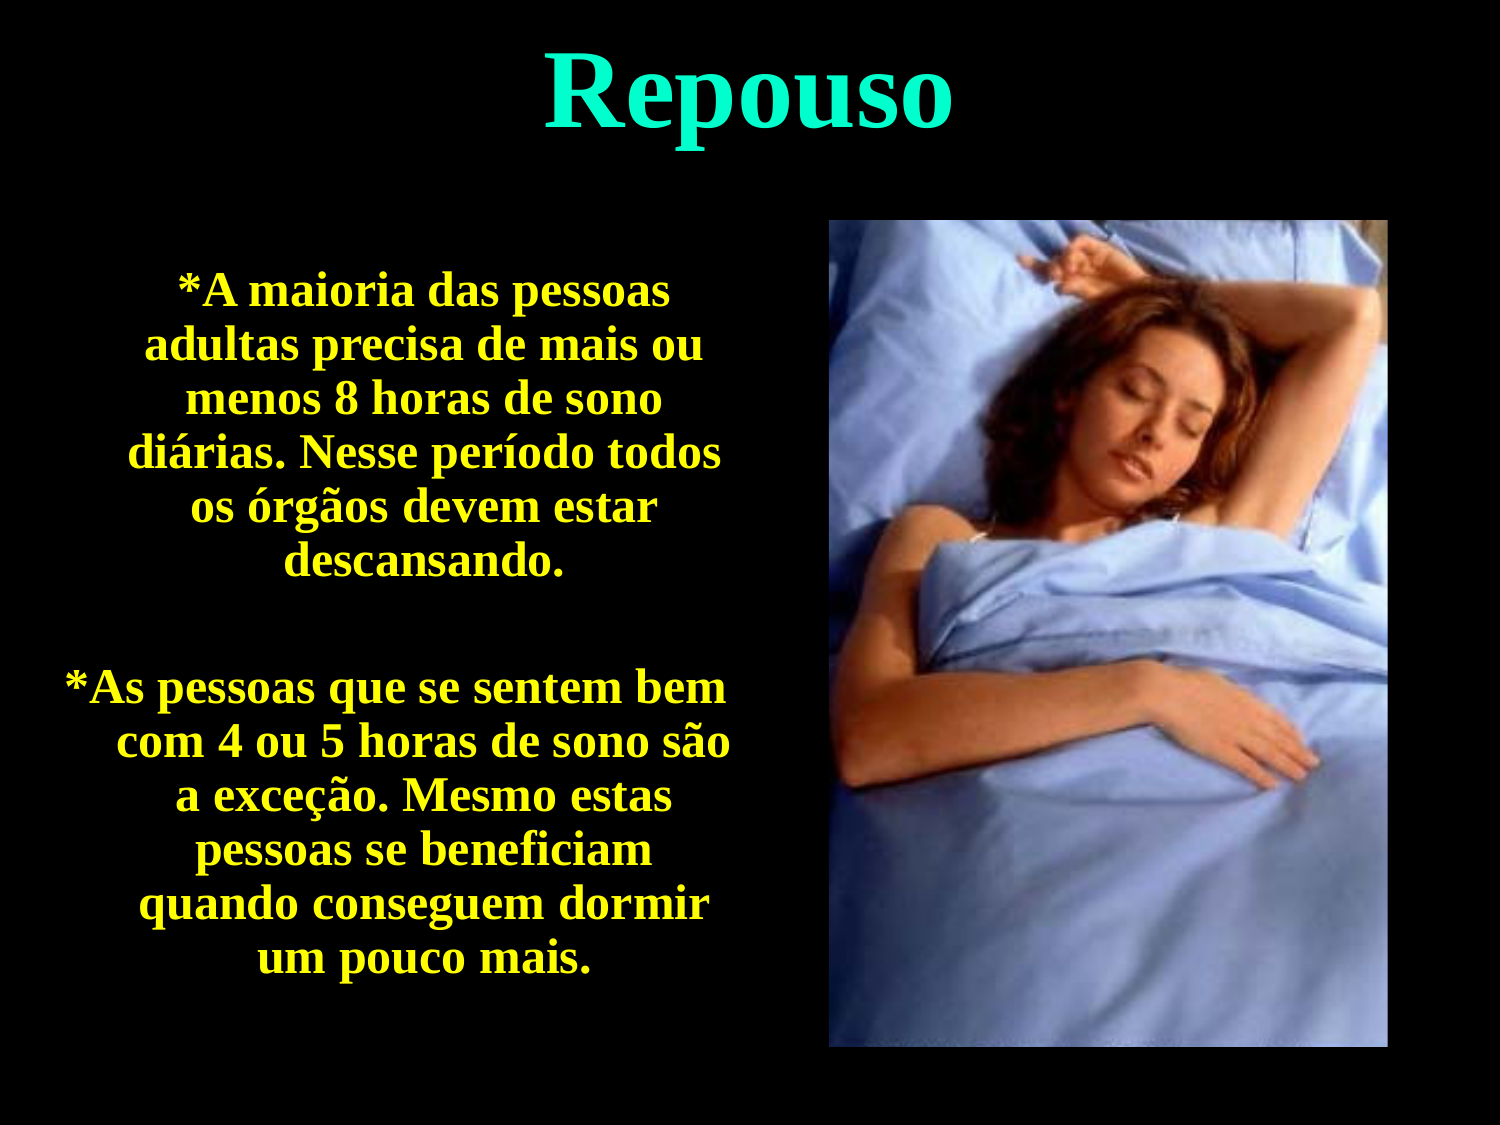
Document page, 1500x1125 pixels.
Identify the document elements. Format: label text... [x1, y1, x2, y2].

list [828, 220, 1388, 1047]
title Repouso [75, 7, 1425, 195]
list *A maioria das pessoas adultas precisa de mais ou menos 8 horas de sono diárias. Nesse período todos os órgãos devem estar descansando. *As pessoas que se sentem bem com 4 ou 5 horas de sono são a exceção. Mesmo estas pessoas se beneficiam quando conseguem dormir um pouco mais. [41, 255, 752, 1047]
